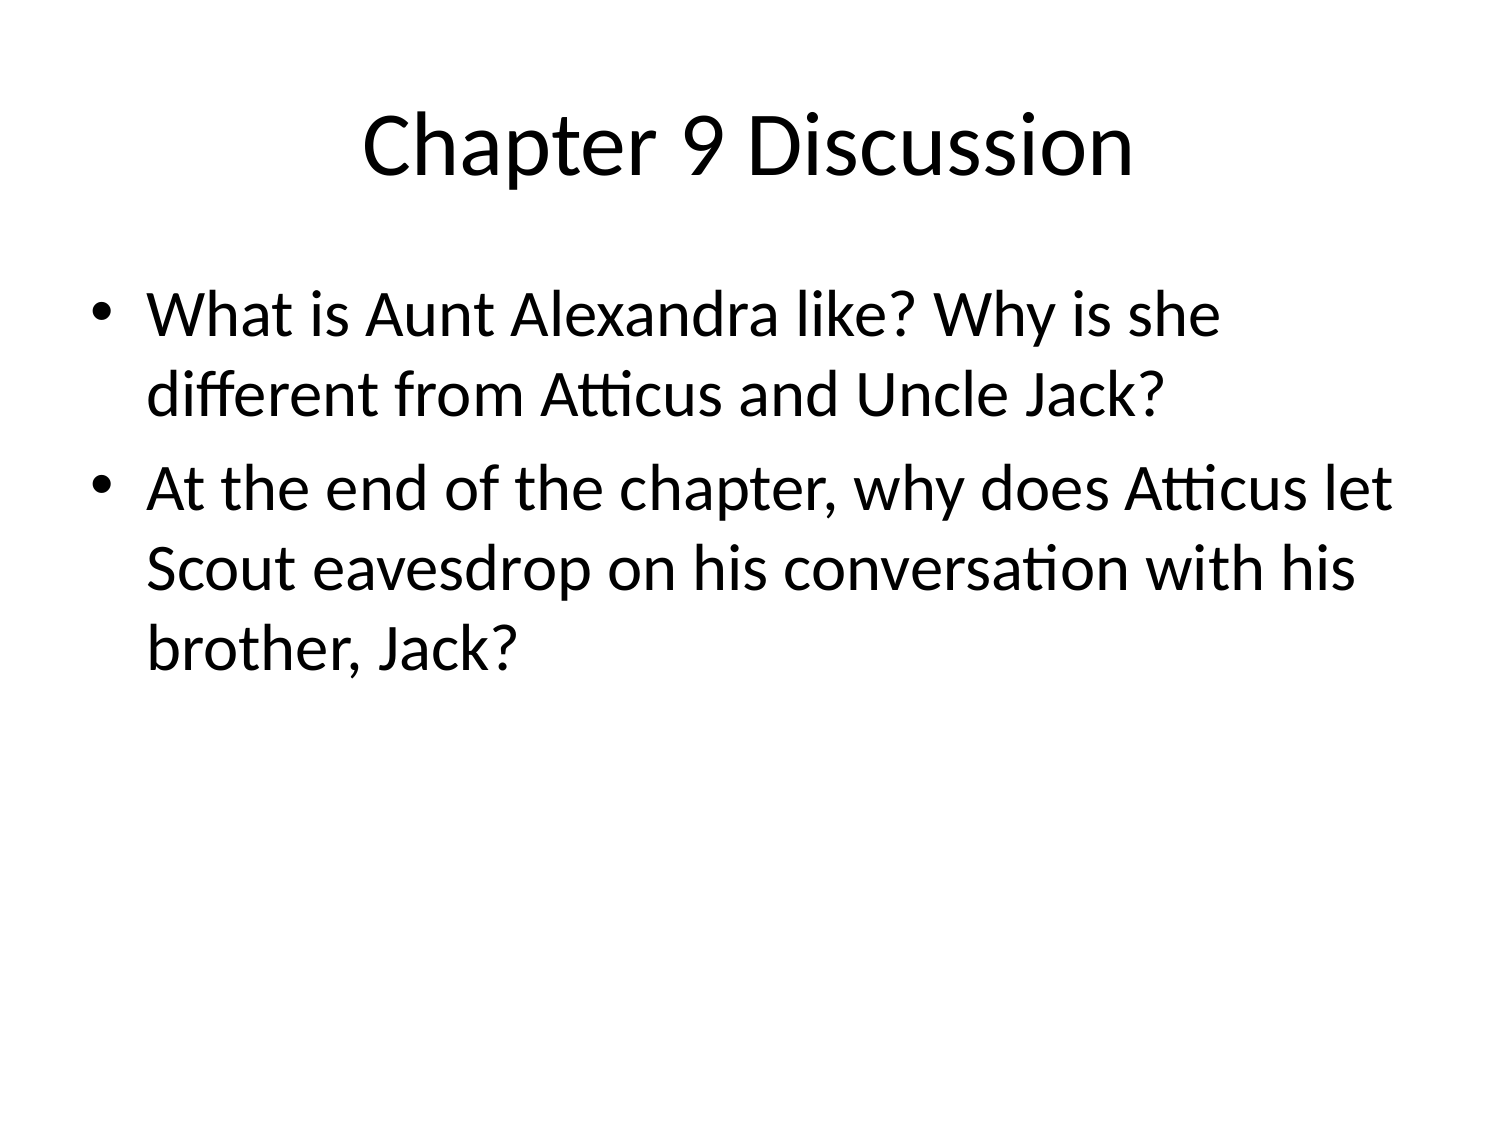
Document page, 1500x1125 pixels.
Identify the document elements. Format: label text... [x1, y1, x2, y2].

list What is Aunt Alexandra like? Why is she different from Atticus and Uncle Jack? At the end of the chapter, why does Atticus let Scout eavesdrop on his conversation with his brother, Jack? [75, 262, 1425, 1005]
title Chapter 9 Discussion [75, 45, 1425, 233]
